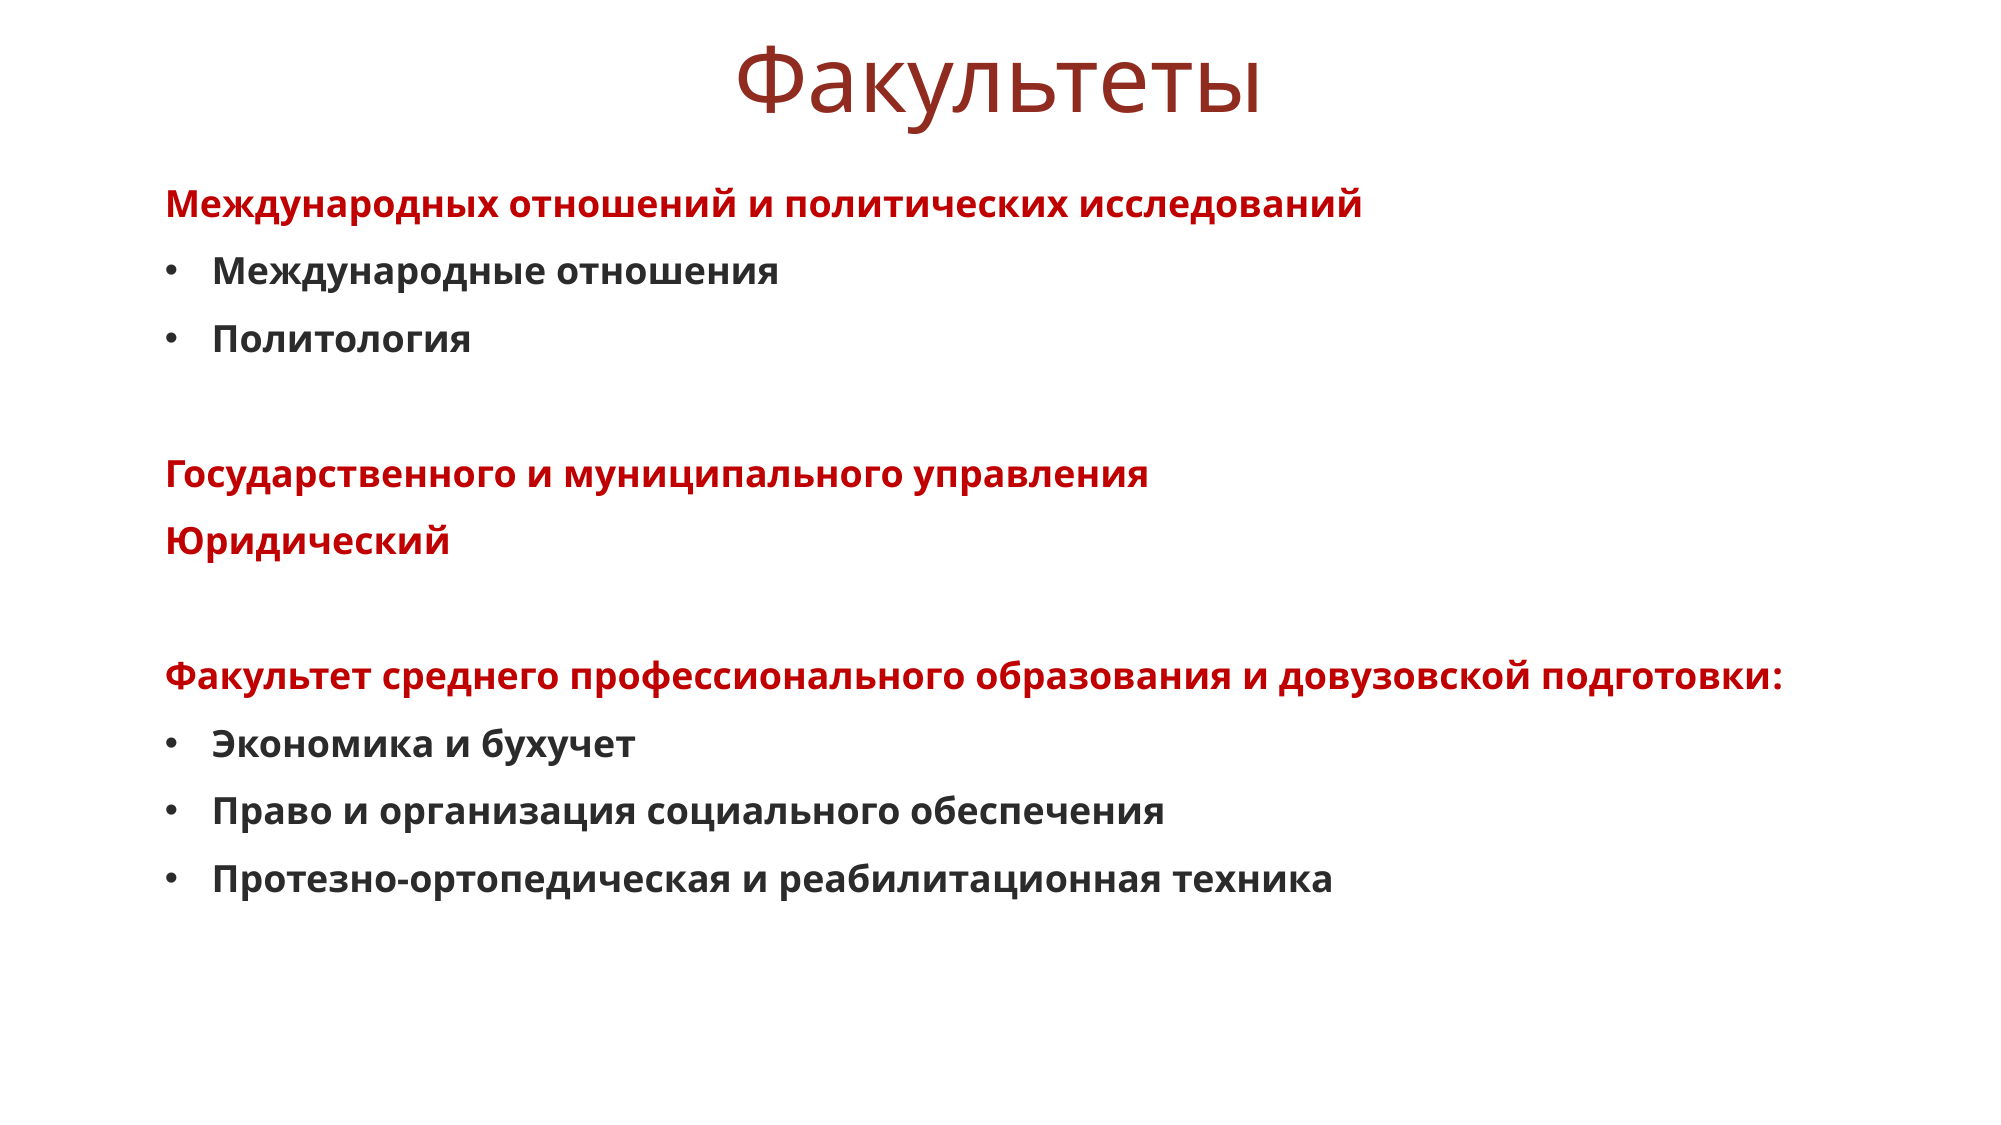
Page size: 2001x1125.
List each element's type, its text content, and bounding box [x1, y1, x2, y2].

title Факультеты [150, 15, 1850, 149]
text_box Международных отношений и политических исследований Международные отношения Политология Государственного и муниципального управления Юридический Факультет среднего профессионального образования и довузовской подготовки: Экономика и бухучет Право и организация социального обеспечения Протезно-ортопедическая и реабилитационная техника [150, 149, 1850, 1043]
